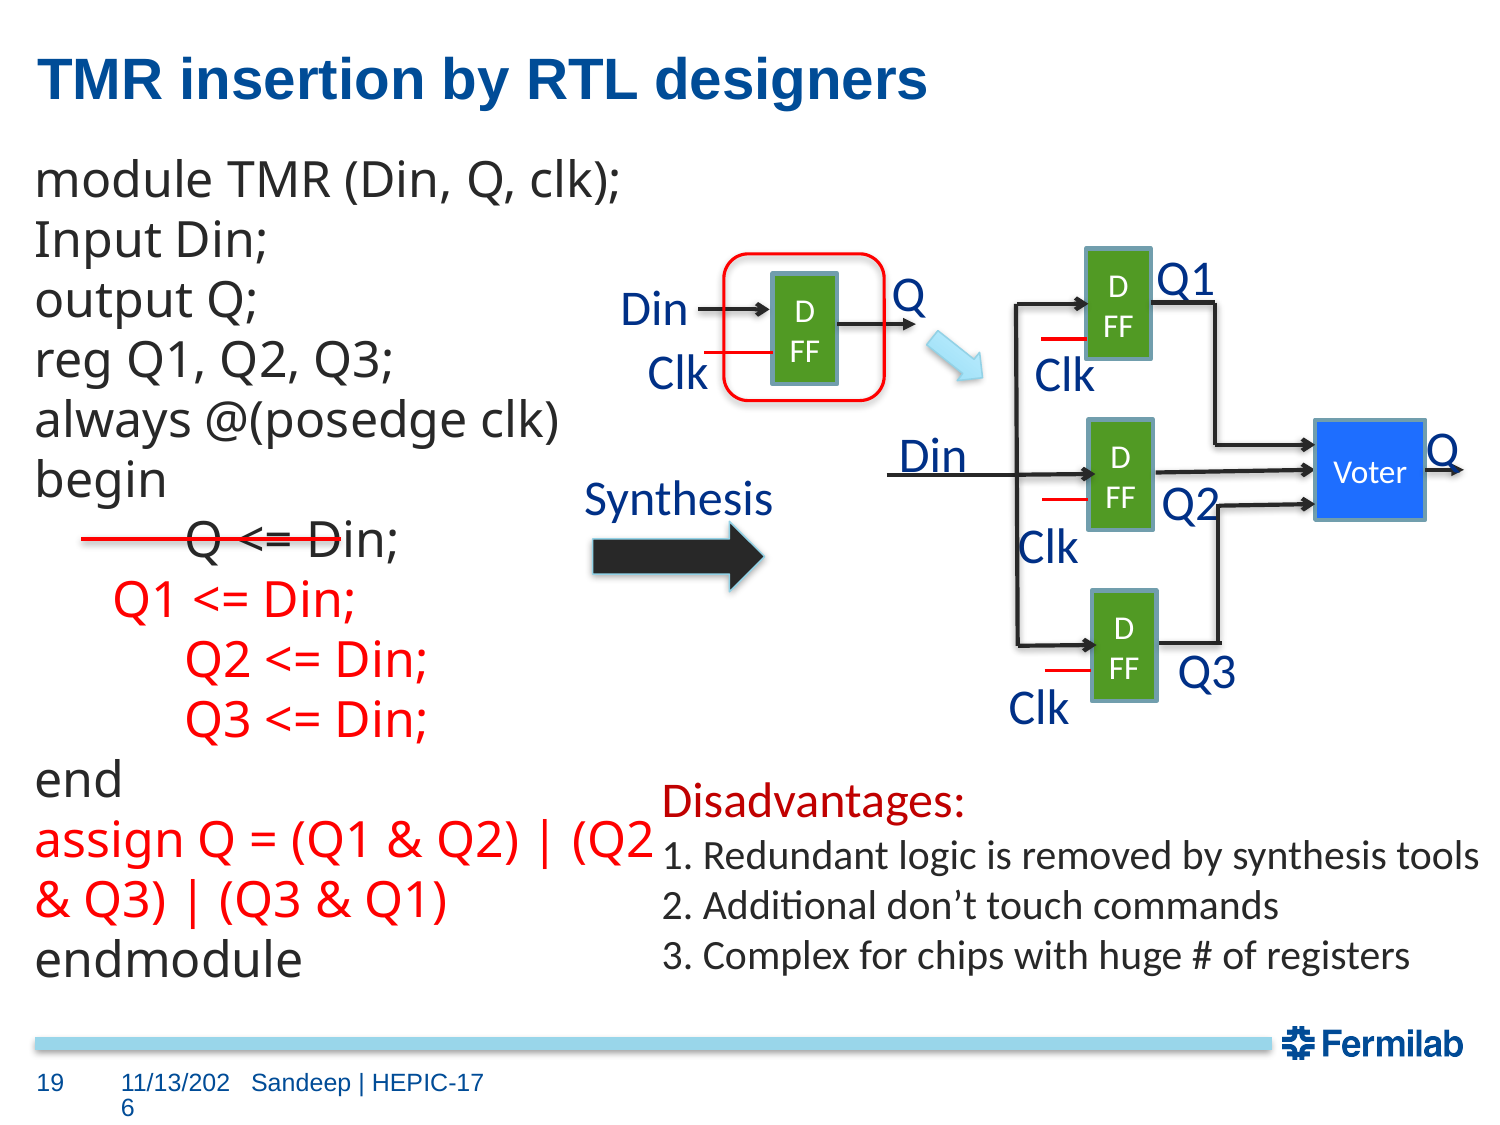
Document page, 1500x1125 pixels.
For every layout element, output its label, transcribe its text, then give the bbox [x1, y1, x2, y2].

text_box Disadvantages: 1. Redundant logic is removed by synthesis tools 2. Additional don’t touch commands 3. Complex for chips with huge # of registers [646, 760, 1500, 986]
slide_number 19 [36, 1066, 105, 1106]
footer Sandeep | HEPIC-17 [251, 1066, 1279, 1107]
text_box [591, 533, 766, 593]
text_box module TMR (Din, Q, clk); Input Din; output Q; reg Q1, Q2, Q3; always @(posedge clk) begin Q <= Din; Q1 <= Din; Q2 <= Din; Q3 <= Din; end assign Q = (Q1 & Q2) | (Q2 & Q3) | (Q3 & Q1) endmodule [19, 140, 693, 996]
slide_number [120, 1066, 232, 1107]
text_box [605, 253, 971, 401]
picture [1282, 1026, 1463, 1060]
title TMR insertion by RTL designers [37, 41, 1463, 112]
text_box Synthesis [569, 458, 839, 533]
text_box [884, 238, 1500, 744]
